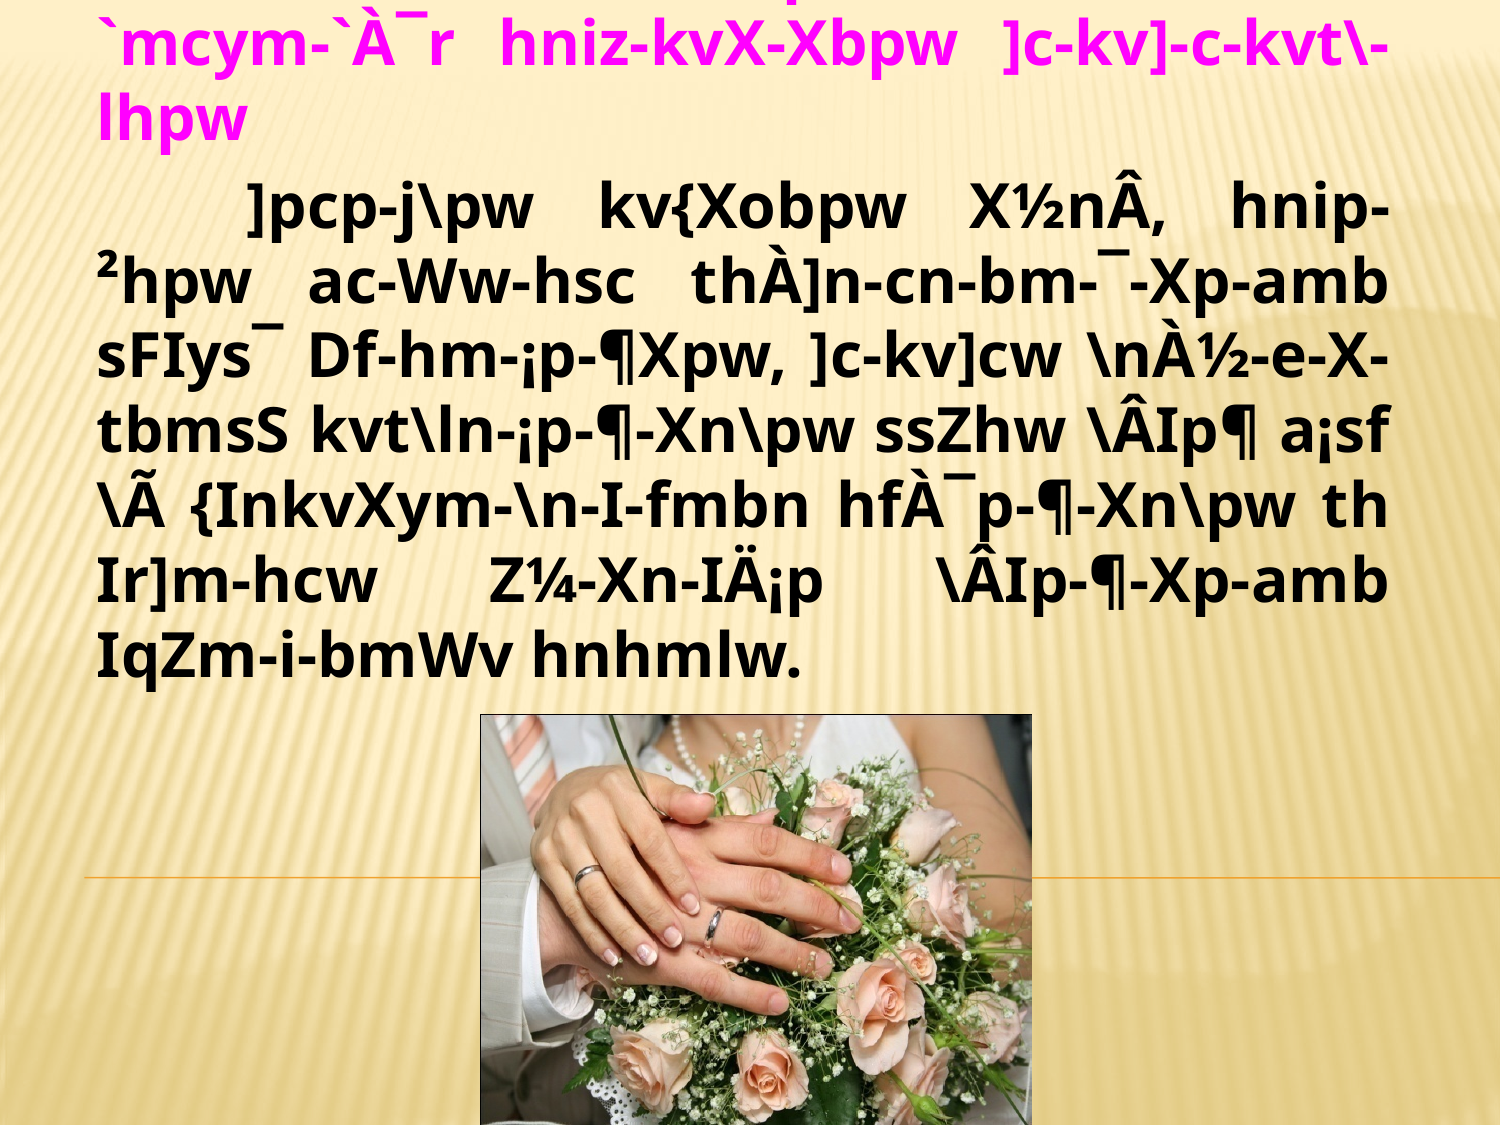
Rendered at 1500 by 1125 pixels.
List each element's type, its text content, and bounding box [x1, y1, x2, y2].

subtitle hnhml _Ô-¯nsâ kp{]-[m\ LS-I-§-fmWv `mcym-`À¯r hniz-kvX-Xbpw ]c-kv]-c-kvt\-lhpw ]pcp-j\pw kv{Xobpw X½nÂ, hnip-²hpw ac-Ww-hsc thÀ]n-cn-bm-¯-Xp-amb sFIys¯ Df-hm-¡p-¶Xpw, ]c-kv]cw \nÀ½-e-X-tbmsS kvt\ln-¡p-¶-Xn\pw ssZhw \ÂIp¶ a¡sf \Ã {InkvXym-\n-I-fmbn hfÀ¯p-¶-Xn\pw th­ Ir]m-hcw Z¼-Xn-IÄ¡p \ÂIp-¶-Xp-amb IqZm-i-bmWv hnhmlw. [82, 210, 1407, 786]
picture [480, 714, 1032, 1125]
